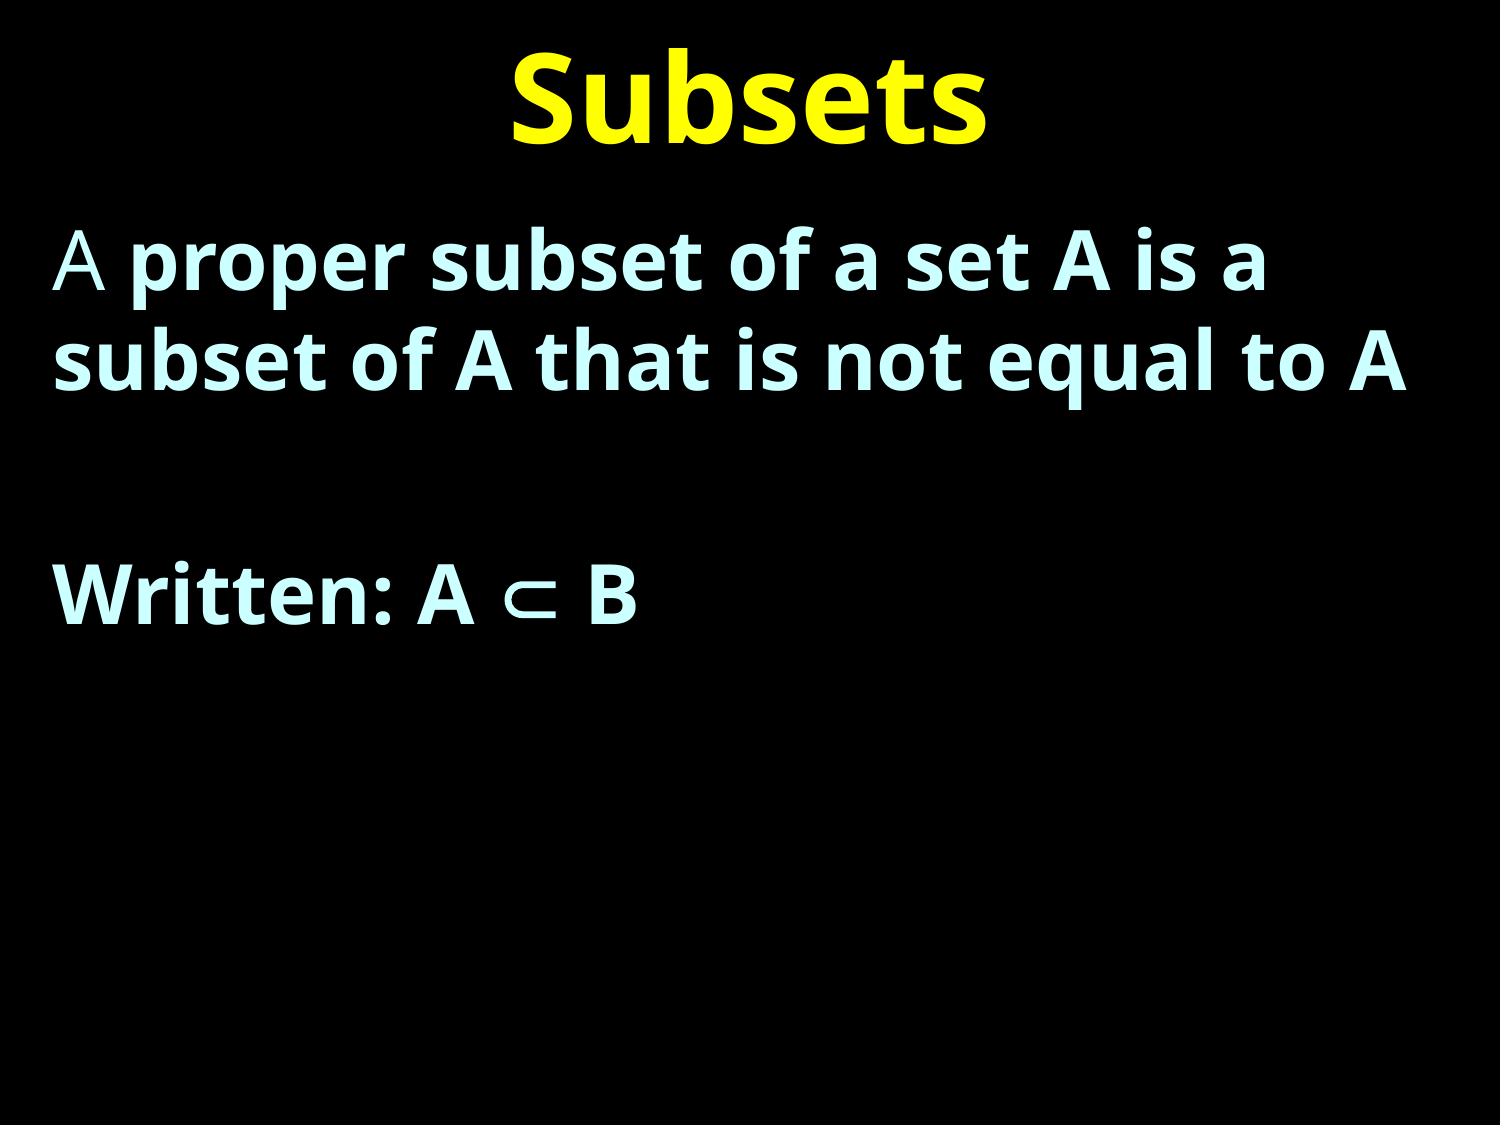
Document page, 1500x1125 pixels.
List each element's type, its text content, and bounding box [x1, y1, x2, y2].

list A proper subset of a set A is a subset of A that is not equal to A Written: A  B [37, 200, 1488, 1125]
title Subsets [0, 0, 1500, 188]
